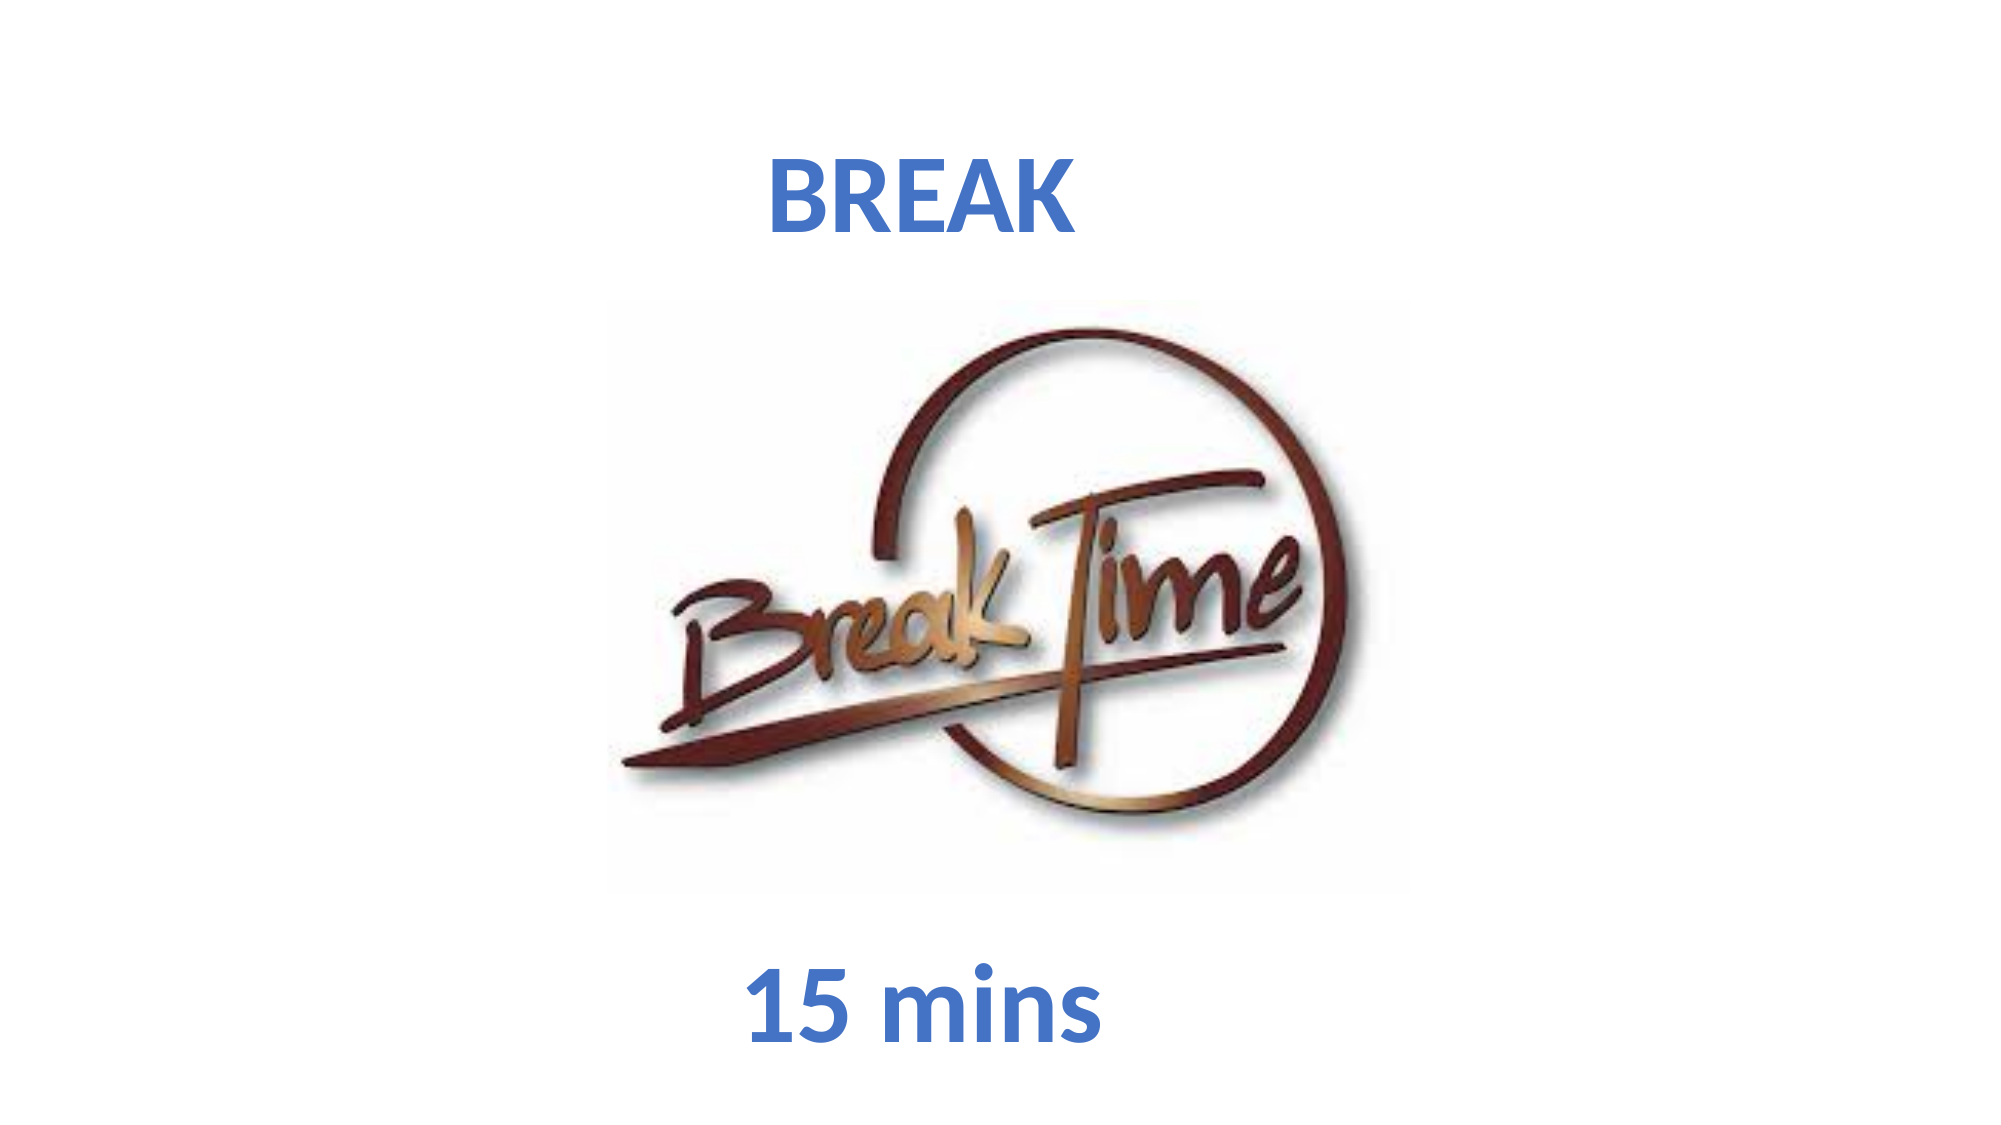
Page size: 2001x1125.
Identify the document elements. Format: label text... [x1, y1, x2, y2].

text_box BREAK 15 mins [724, 112, 1145, 300]
text_box BREAK 15 mins [724, 895, 1145, 1073]
picture [606, 300, 1411, 895]
